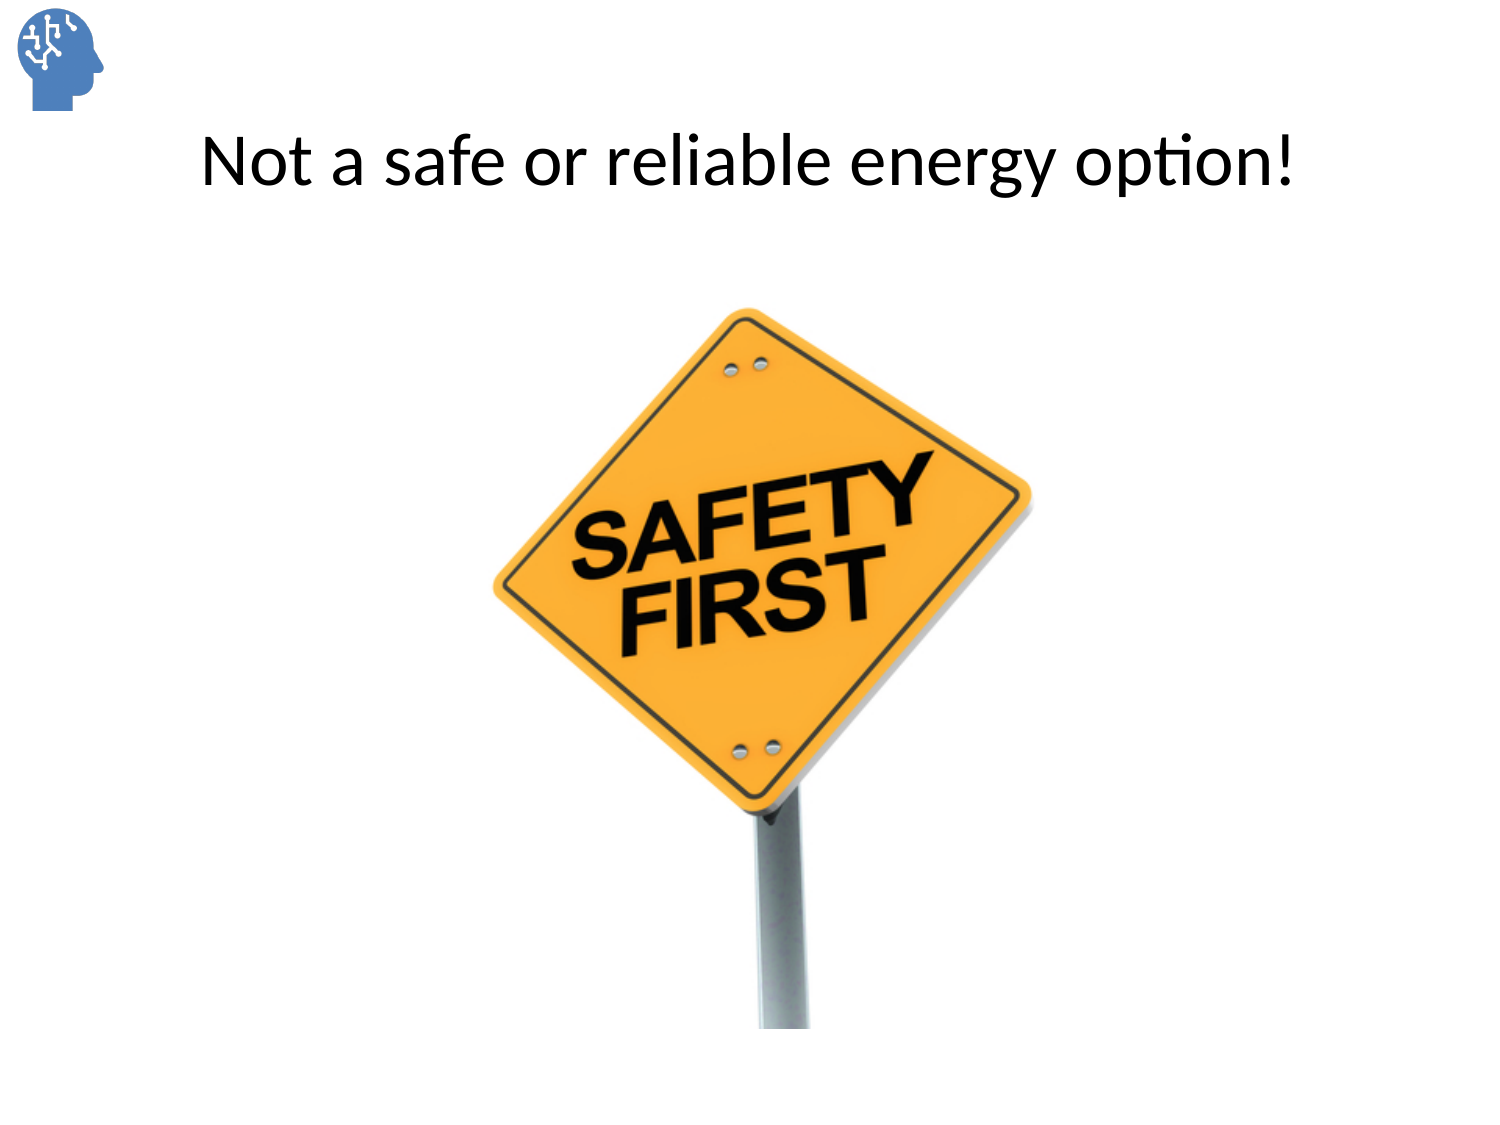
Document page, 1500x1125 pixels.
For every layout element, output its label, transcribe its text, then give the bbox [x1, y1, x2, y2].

picture [374, 278, 1126, 1030]
text_box [0, 0, 121, 121]
text_box Not a safe or reliable energy option! [148, 95, 1352, 216]
